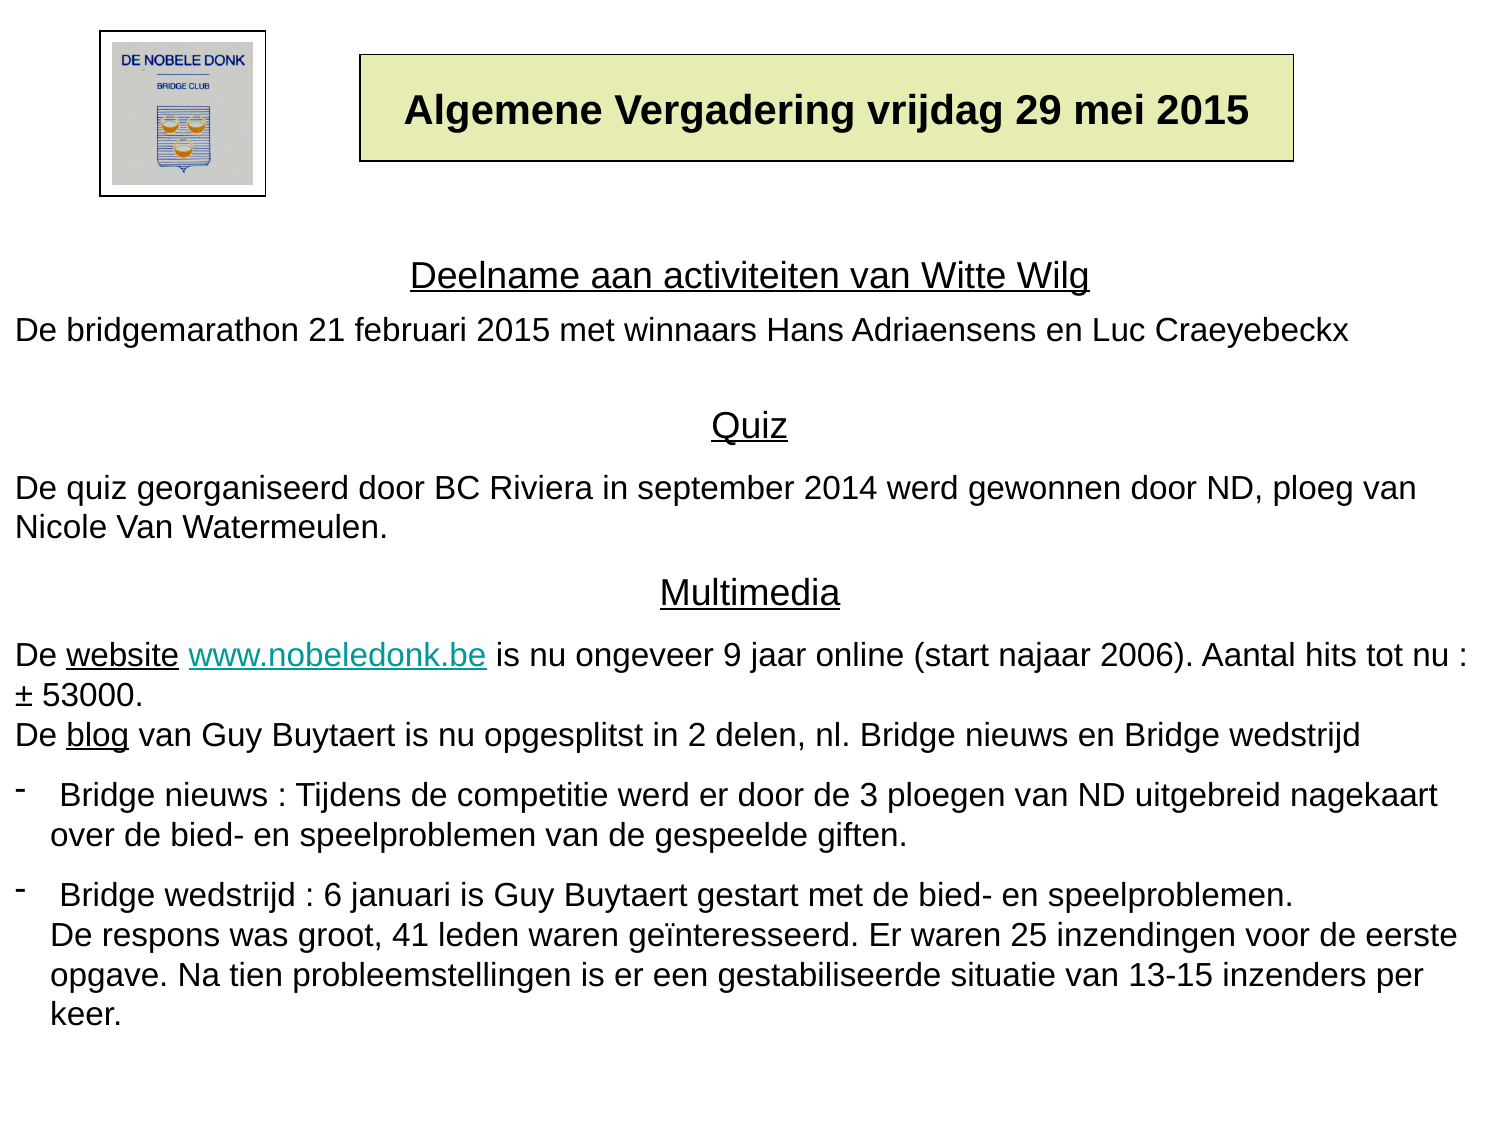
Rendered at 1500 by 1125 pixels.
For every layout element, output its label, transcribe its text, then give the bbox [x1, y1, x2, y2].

picture [111, 42, 253, 185]
text_box Algemene Vergadering vrijdag 29 mei 2015 [360, 54, 1294, 161]
text_box [100, 30, 266, 197]
text_box Deelname aan activiteiten van Witte Wilg De bridgemarathon 21 februari 2015 met winnaars Hans Adriaensens en Luc Craeyebeckx Quiz De quiz georganiseerd door BC Riviera in september 2014 werd gewonnen door ND, ploeg van Nicole Van Watermeulen. Multimedia De website www.nobeledonk.be is nu ongeveer 9 jaar online (start najaar 2006). Aantal hits tot nu : ± 53000. De blog van Guy Buytaert is nu opgesplitst in 2 delen, nl. Bridge nieuws en Bridge wedstrijd Bridge nieuws : Tijdens de competitie werd er door de 3 ploegen van ND uitgebreid nagekaart over de bied- en speelproblemen van de gespeelde giften. Bridge wedstrijd : 6 januari is Guy Buytaert gestart met de bied- en speelproblemen. De respons was groot, 41 leden waren geïnteresseerd. Er waren 25 inzendingen voor de eerste opgave. Na tien probleemstellingen is er een gestabiliseerde situatie van 13-15 inzenders per keer. [0, 243, 1500, 1080]
